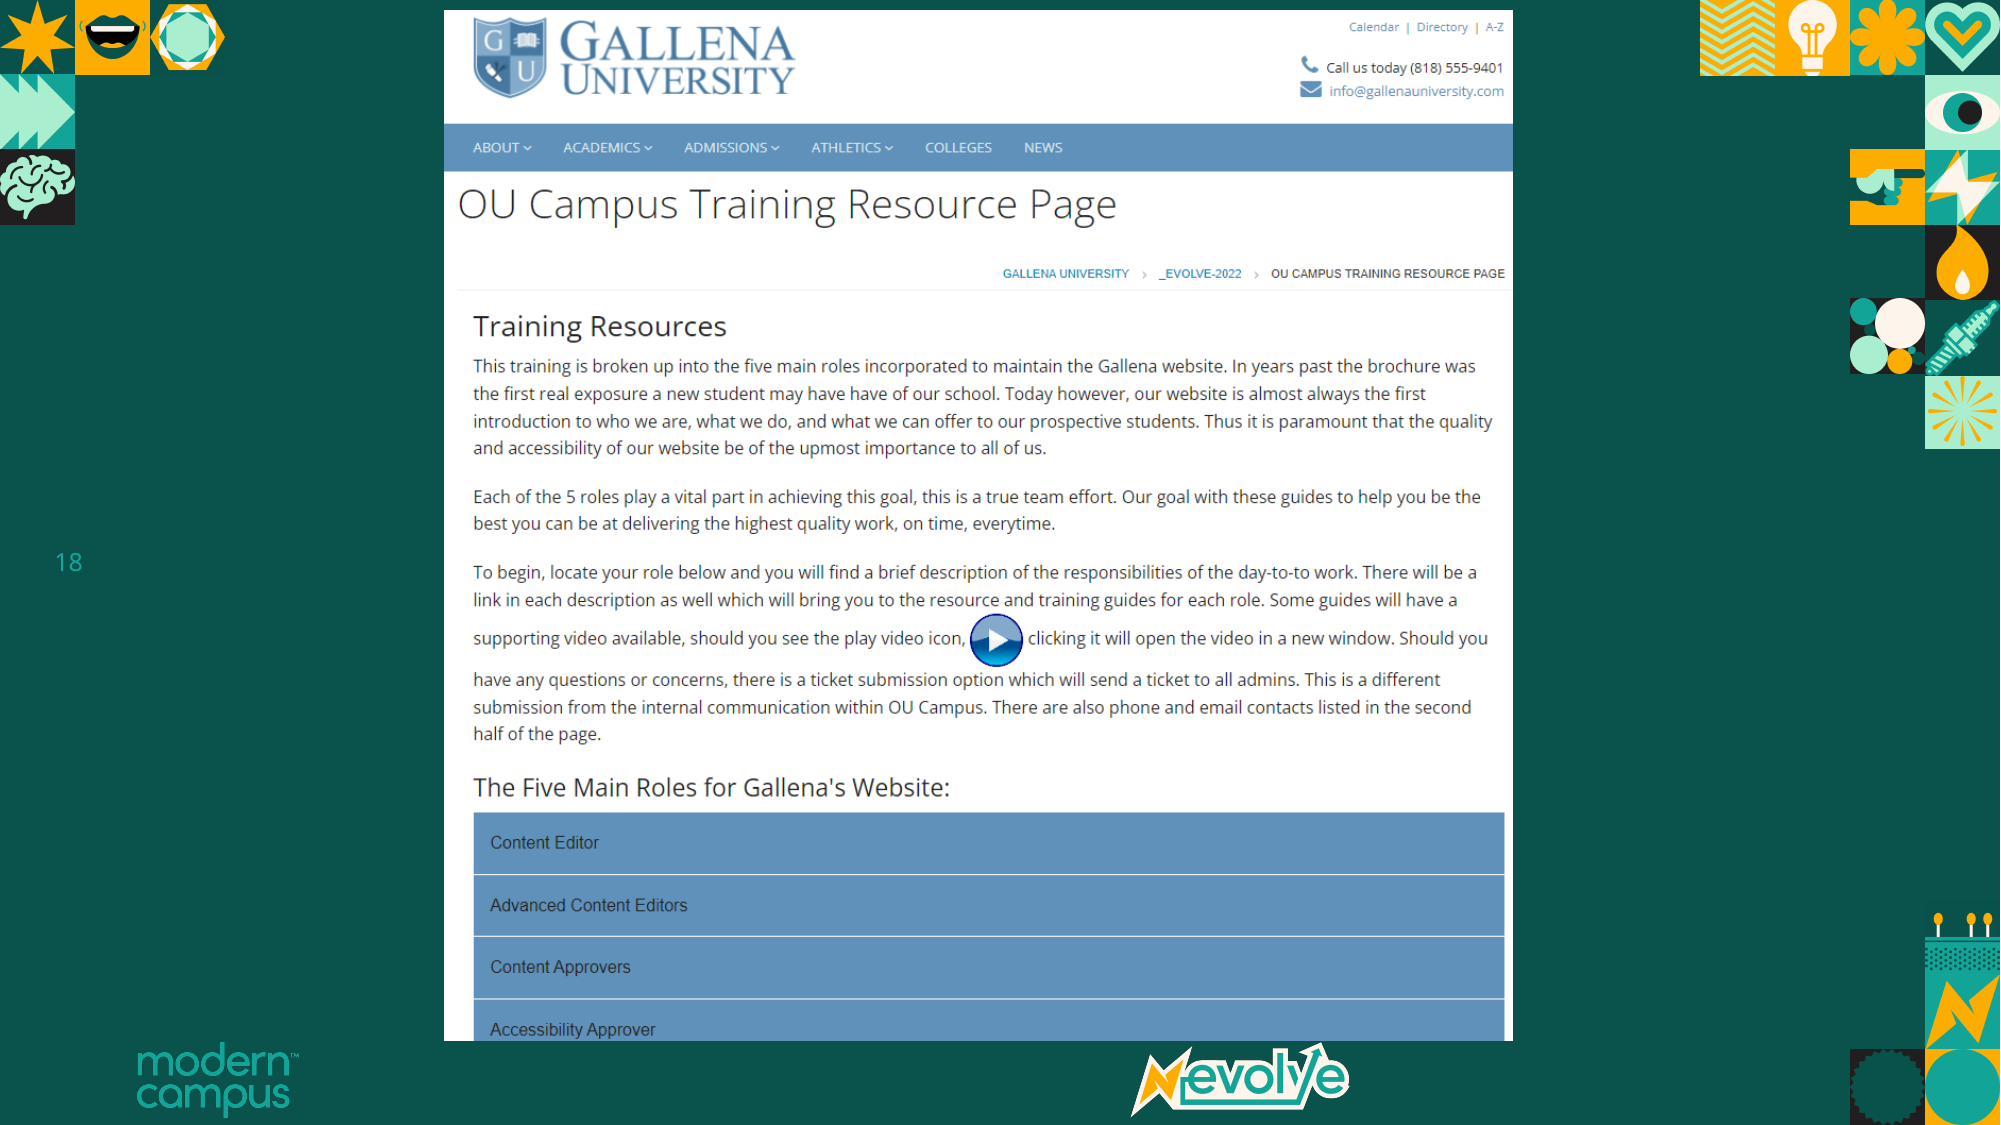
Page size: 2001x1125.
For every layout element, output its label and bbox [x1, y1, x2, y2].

picture [0, 0, 225, 225]
picture [1700, 0, 2000, 449]
picture [137, 1042, 299, 1118]
picture [1850, 899, 2000, 1125]
picture [444, 10, 1513, 1041]
picture [1130, 1042, 1350, 1118]
